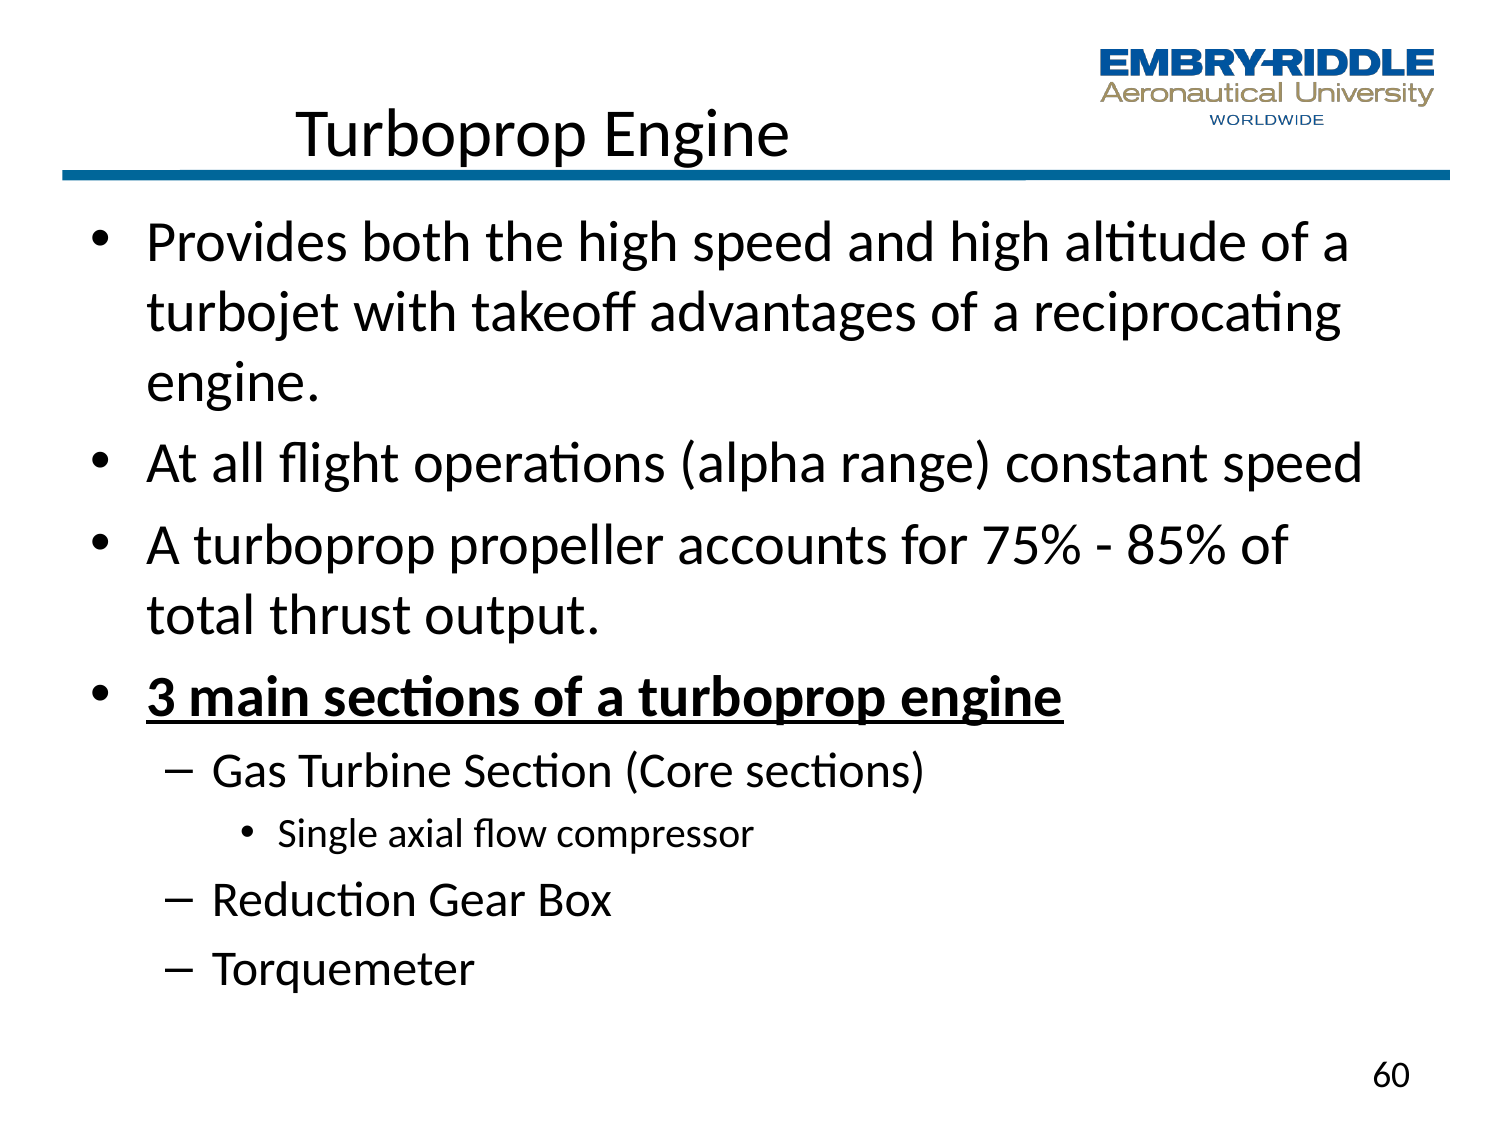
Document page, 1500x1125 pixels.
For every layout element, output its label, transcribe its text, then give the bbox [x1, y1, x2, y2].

picture [1100, 49, 1434, 125]
list Provides both the high speed and high altitude of a turbojet with takeoff advantages of a reciprocating engine. At all flight operations (alpha range) constant speed A turboprop propeller accounts for 75% - 85% of total thrust output. 3 main sections of a turboprop engine Gas Turbine Section (Core sections) Single axial flow compressor Reduction Gear Box Torquemeter [75, 195, 1425, 1005]
title Turboprop Engine [0, 0, 1088, 180]
slide_number 60 [1074, 1042, 1425, 1103]
